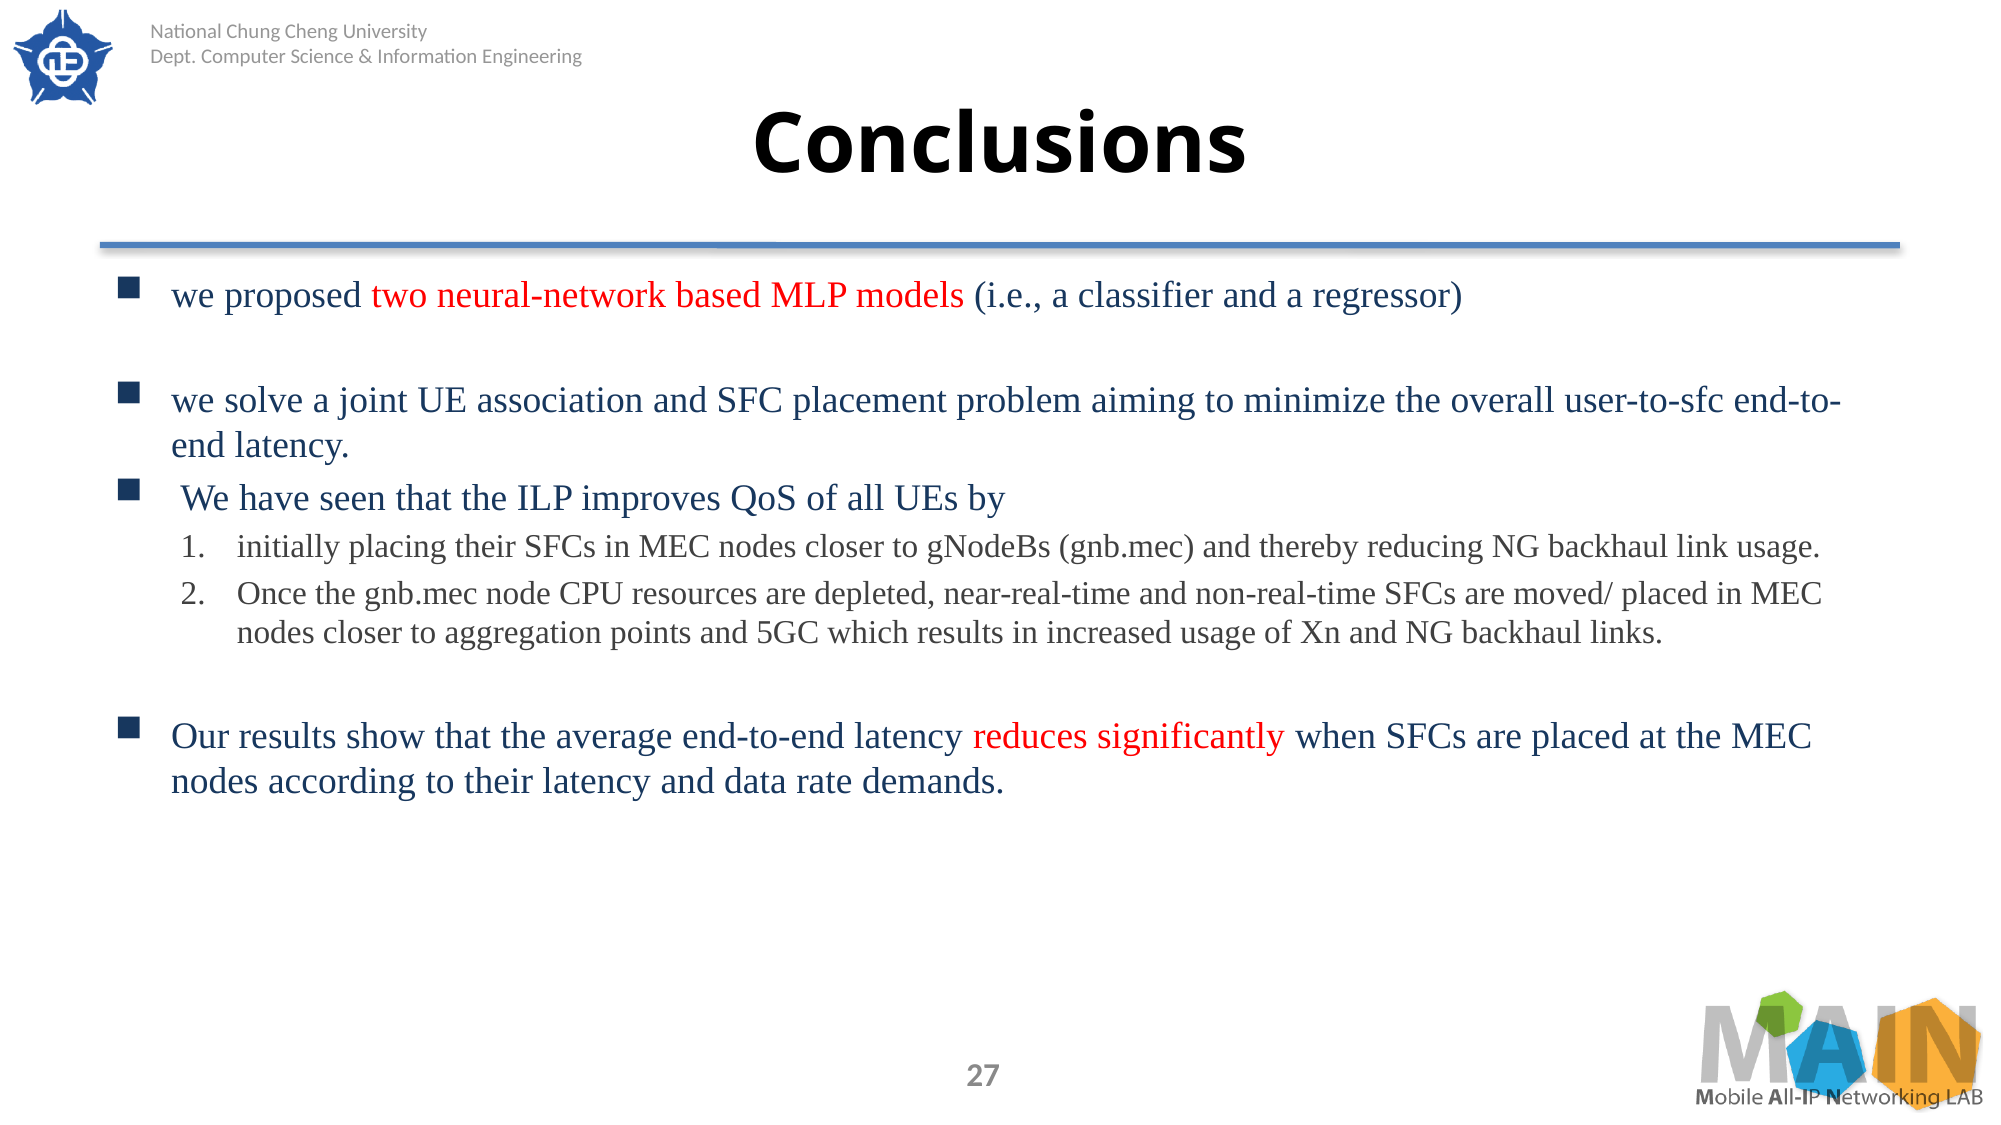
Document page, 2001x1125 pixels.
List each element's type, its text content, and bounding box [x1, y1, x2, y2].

title Conclusions [99, 45, 1900, 233]
picture [1531, 987, 1984, 1113]
list we proposed two neural-network based MLP models (i.e., a classifier and a regressor) we solve a joint UE association and SFC placement problem aiming to minimize the overall user-to-sfc end-to-end latency. We have seen that the ILP improves QoS of all UEs by initially placing their SFCs in MEC nodes closer to gNodeBs (gnb.mec) and thereby reducing NG backhaul link usage. Once the gnb.mec node CPU resources are depleted, near-real-time and non-real-time SFCs are moved/ placed in MEC nodes closer to aggregation points and 5GC which results in increased usage of Xn and NG backhaul links. Our results show that the average end-to-end latency reduces significantly when SFCs are placed at the MEC nodes according to their latency and data rate demands. [99, 262, 1900, 1005]
slide_number 27 [750, 1042, 1217, 1103]
picture [0, 0, 126, 113]
